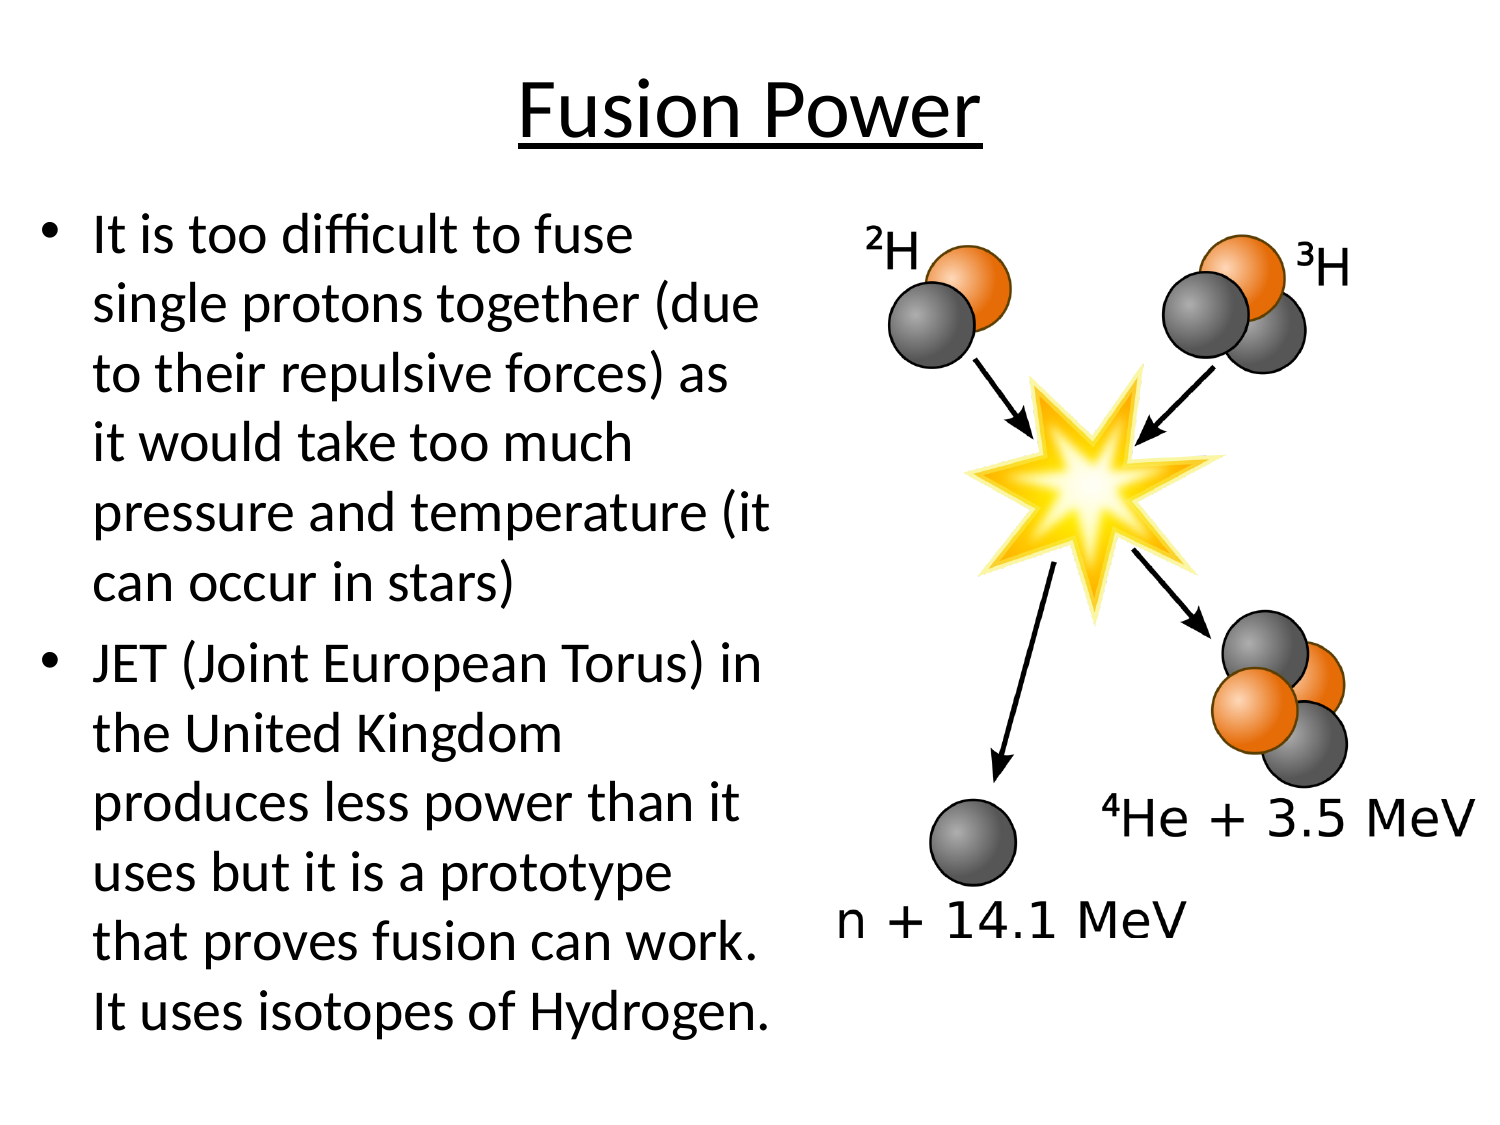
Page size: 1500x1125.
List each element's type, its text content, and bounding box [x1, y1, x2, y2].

picture [837, 224, 1478, 938]
list It is too difficult to fuse single protons together (due to their repulsive forces) as it would take too much pressure and temperature (it can occur in stars) JET (Joint European Torus) in the United Kingdom produces less power than it uses but it is a prototype that proves fusion can work. It uses isotopes of Hydrogen. [24, 187, 788, 1100]
title Fusion Power [75, 45, 1425, 163]
